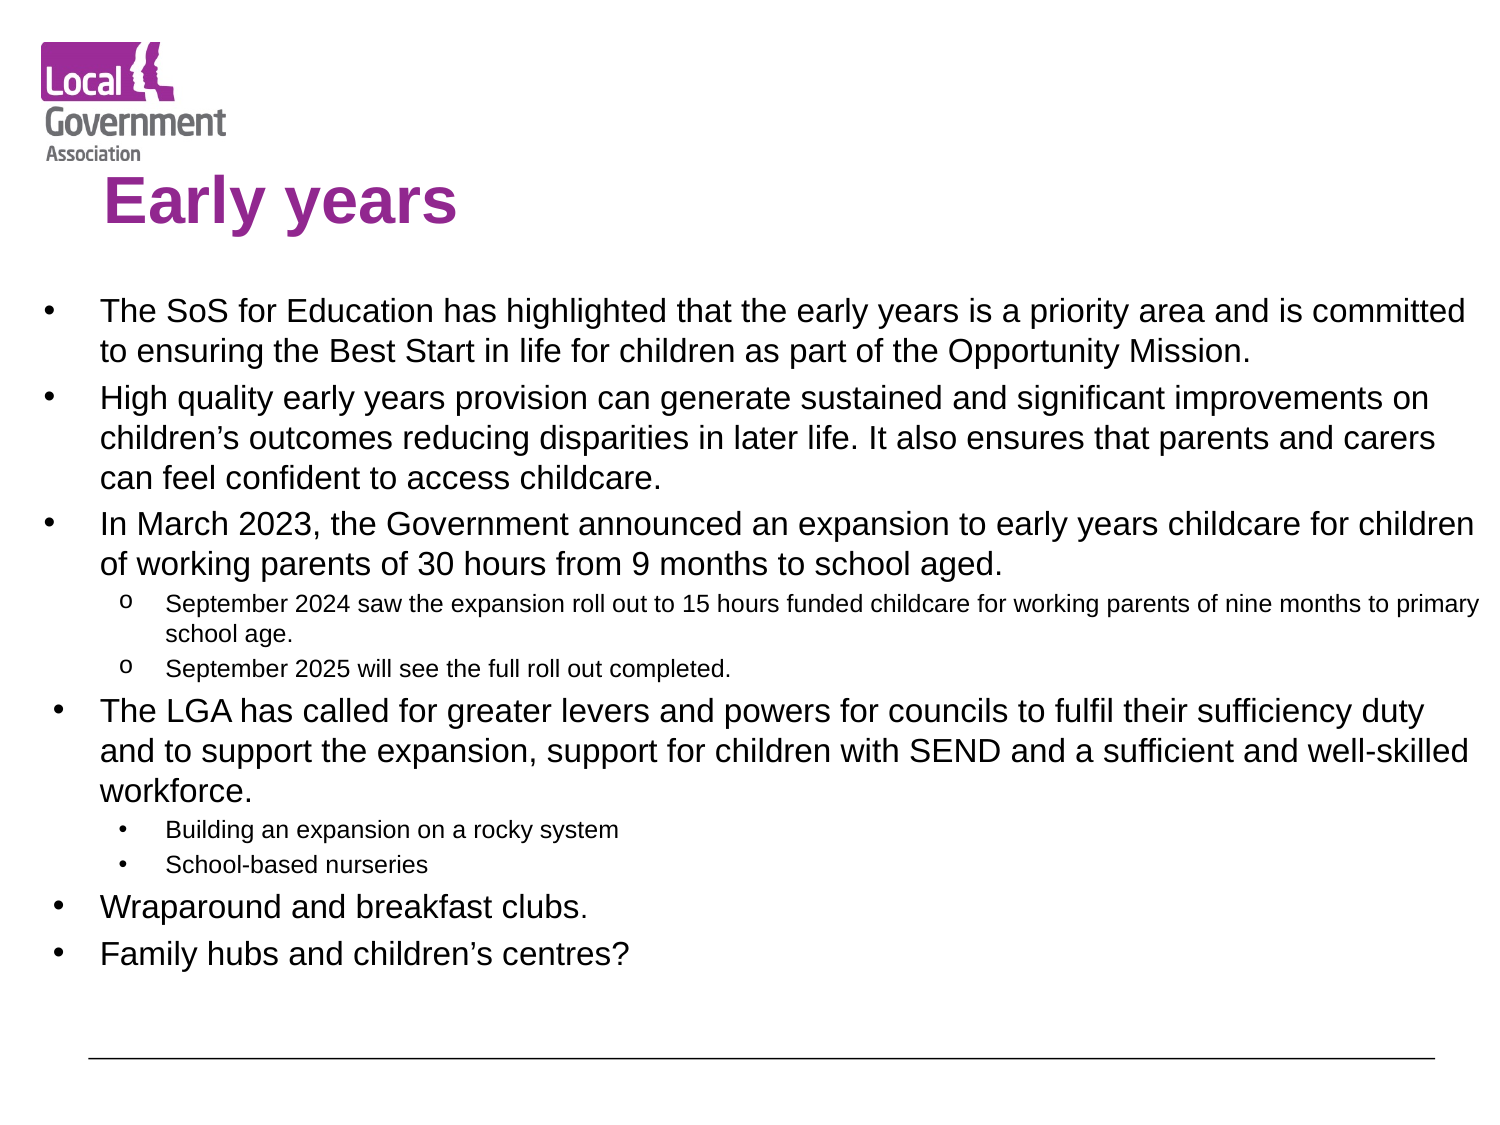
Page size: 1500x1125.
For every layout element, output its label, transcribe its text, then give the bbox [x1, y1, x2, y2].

list The SoS for Education has highlighted that the early years is a priority area and is committed to ensuring the Best Start in life for children as part of the Opportunity Mission. High quality early years provision can generate sustained and significant improvements on children’s outcomes reducing disparities in later life. It also ensures that parents and carers can feel confident to access childcare. In March 2023, the Government announced an expansion to early years childcare for children of working parents of 30 hours from 9 months to school aged. September 2024 saw the expansion roll out to 15 hours funded childcare for working parents of nine months to primary school age. September 2025 will see the full roll out completed. The LGA has called for greater levers and powers for councils to fulfil their sufficiency duty and to support the expansion, support for children with SEND and a sufficient and well-skilled workforce. Building an expansion on a rocky system School-based nurseries Wraparound and breakfast clubs. Family hubs and children’s centres? [28, 282, 1499, 1125]
title Early years [88, 131, 1439, 262]
picture [41, 42, 226, 161]
